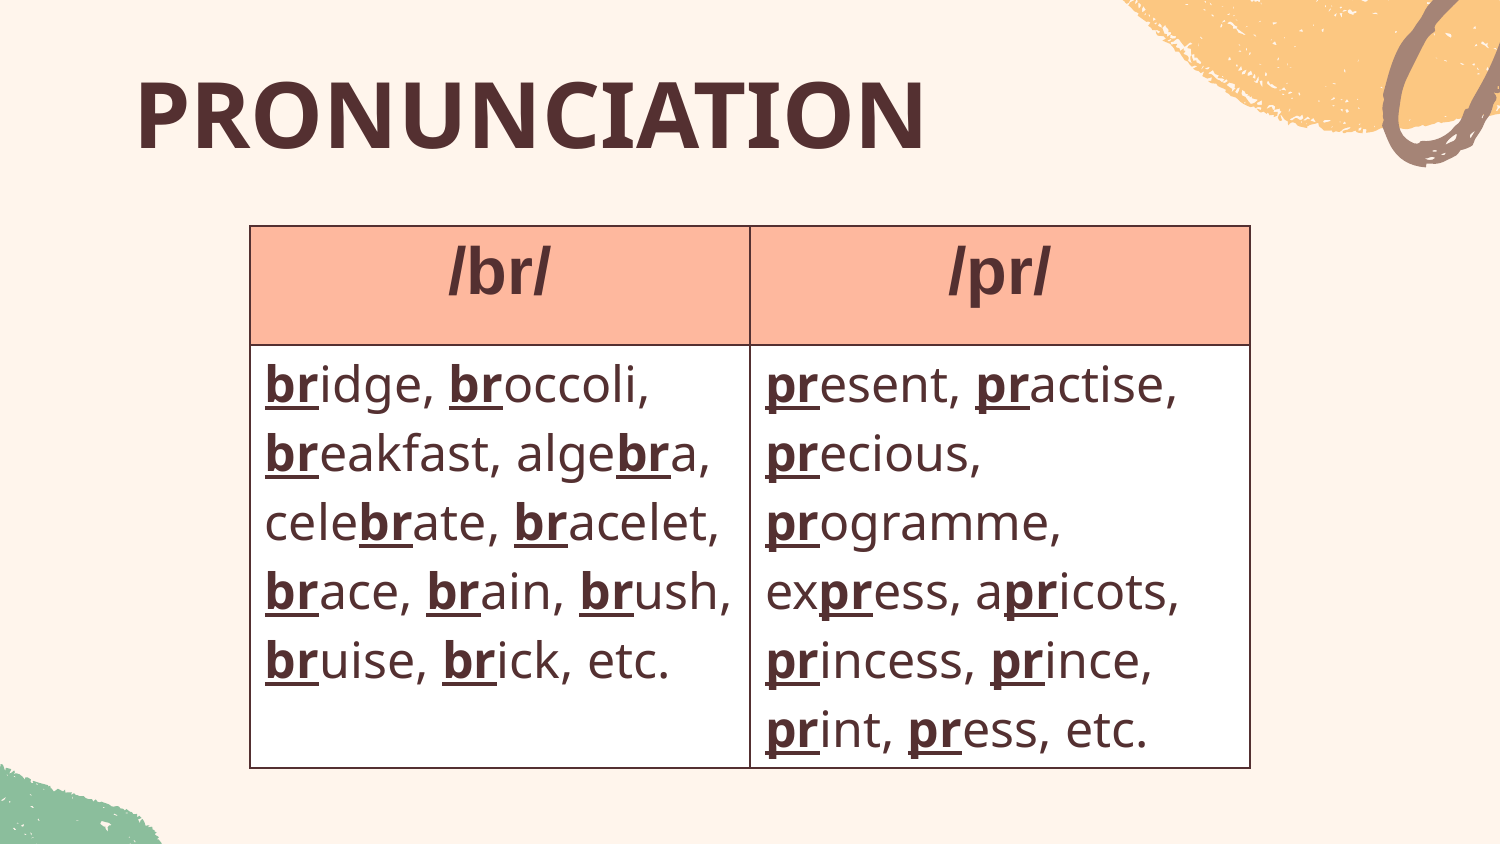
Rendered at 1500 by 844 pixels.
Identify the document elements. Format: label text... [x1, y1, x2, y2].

text_box present, practise, precious, programme, express, apricots, princess, prince, print, press, etc. [749, 328, 1279, 432]
text_box bridge, broccoli, breakfast, algebra, celebrate, bracelet, brace, brain, brush, bruise, brick, etc. [249, 328, 749, 432]
text_box [1382, 0, 1500, 168]
table_header /pr/ [751, 227, 1249, 328]
table_cell [251, 432, 749, 767]
title PRONUNCIATION [118, 56, 1382, 150]
table_cell [751, 432, 1249, 767]
table_header /br/ [251, 227, 749, 328]
